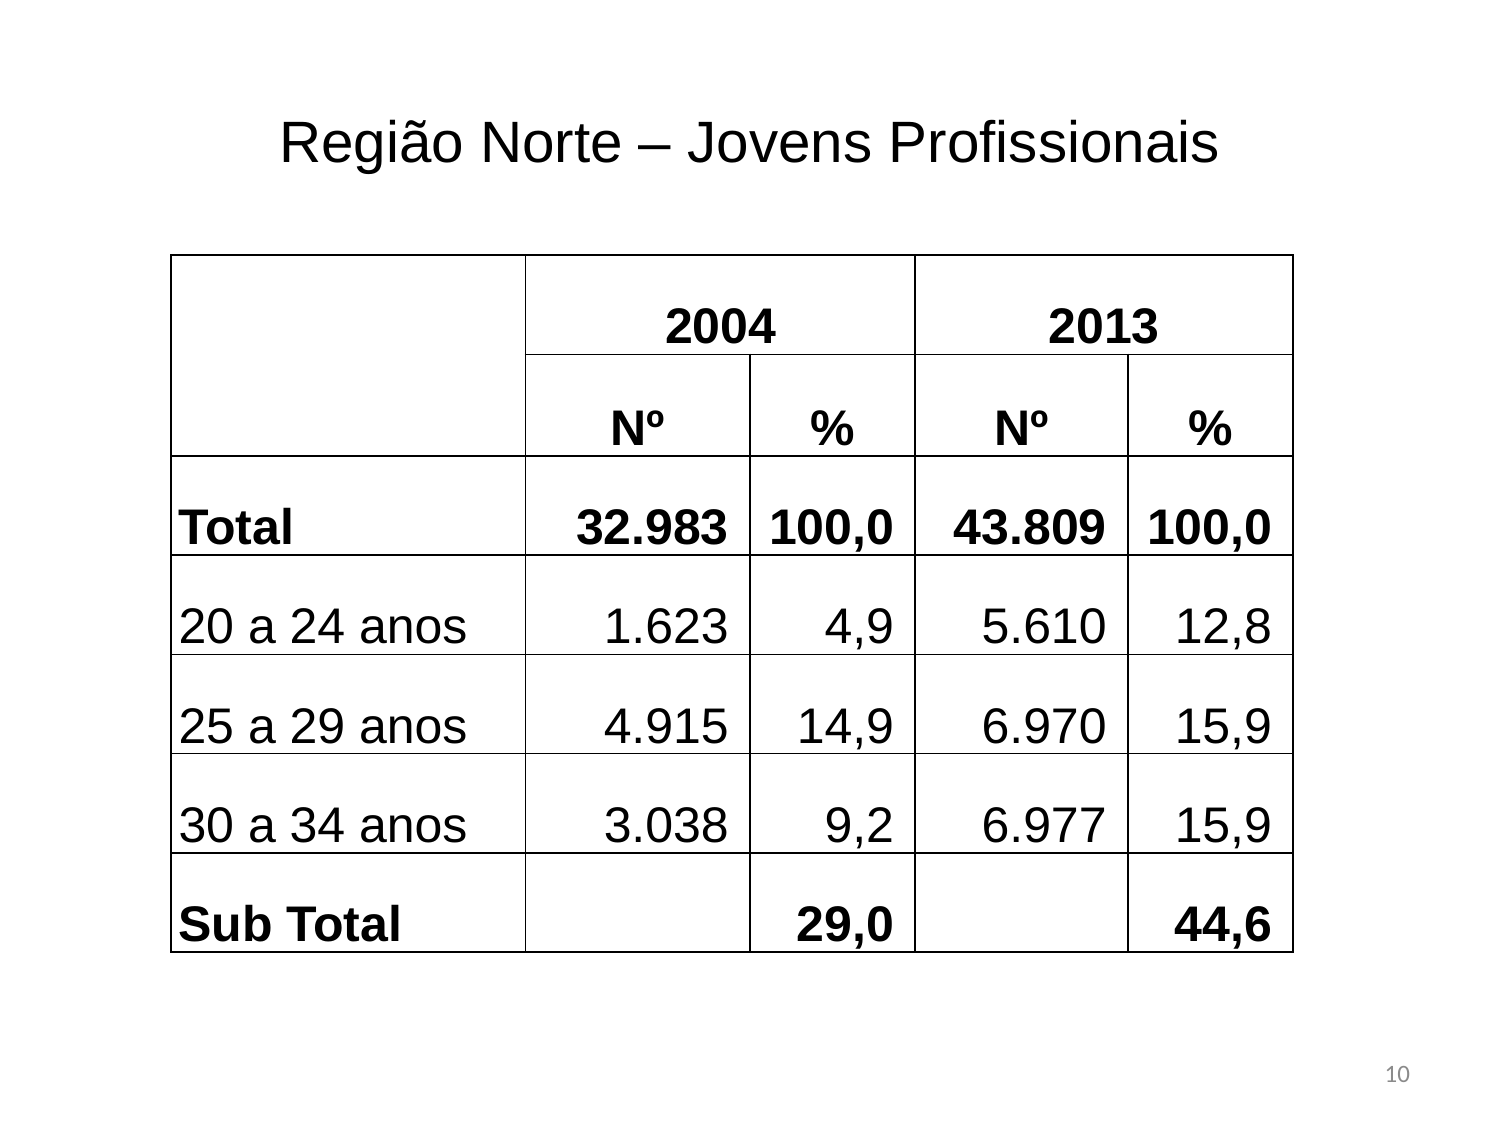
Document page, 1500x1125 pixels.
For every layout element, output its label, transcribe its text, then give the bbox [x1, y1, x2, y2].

table_cell 20 a 24 anos [172, 556, 525, 654]
table_cell 32.983 [526, 457, 749, 554]
slide_number 10 [1074, 1042, 1425, 1103]
table_cell % [1129, 355, 1292, 455]
table_cell Total [172, 457, 525, 554]
table_cell Nº [916, 355, 1127, 455]
table_cell 15,9 [1129, 754, 1292, 852]
table_cell 6.970 [916, 655, 1127, 753]
table_cell [526, 854, 749, 951]
table_cell 30 a 34 anos [172, 754, 525, 852]
table_cell 25 a 29 anos [172, 655, 525, 753]
table_cell 43.809 [916, 457, 1127, 554]
table_cell Sub Total [172, 854, 525, 951]
table_cell 100,0 [1129, 457, 1292, 554]
table_cell 4.915 [526, 655, 749, 753]
table_cell 6.977 [916, 754, 1127, 852]
table_cell 29,0 [751, 854, 914, 951]
table_cell 3.038 [526, 754, 749, 852]
table_cell 44,6 [1129, 854, 1292, 951]
table_cell 5.610 [916, 556, 1127, 654]
table_cell % [751, 355, 914, 455]
table_cell 12,8 [1129, 556, 1292, 654]
table_cell 100,0 [751, 457, 914, 554]
table_header [172, 256, 525, 455]
title Região Norte – Jovens Profissionais [75, 45, 1425, 233]
table_cell 15,9 [1129, 655, 1292, 753]
table_header 2013 [916, 256, 1292, 354]
table_cell 1.623 [526, 556, 749, 654]
table_cell [916, 854, 1127, 951]
table_header 2004 [526, 256, 914, 354]
table_cell 4,9 [751, 556, 914, 654]
table_cell Nº [526, 355, 749, 455]
table_cell 14,9 [751, 655, 914, 753]
table_cell 9,2 [751, 754, 914, 852]
